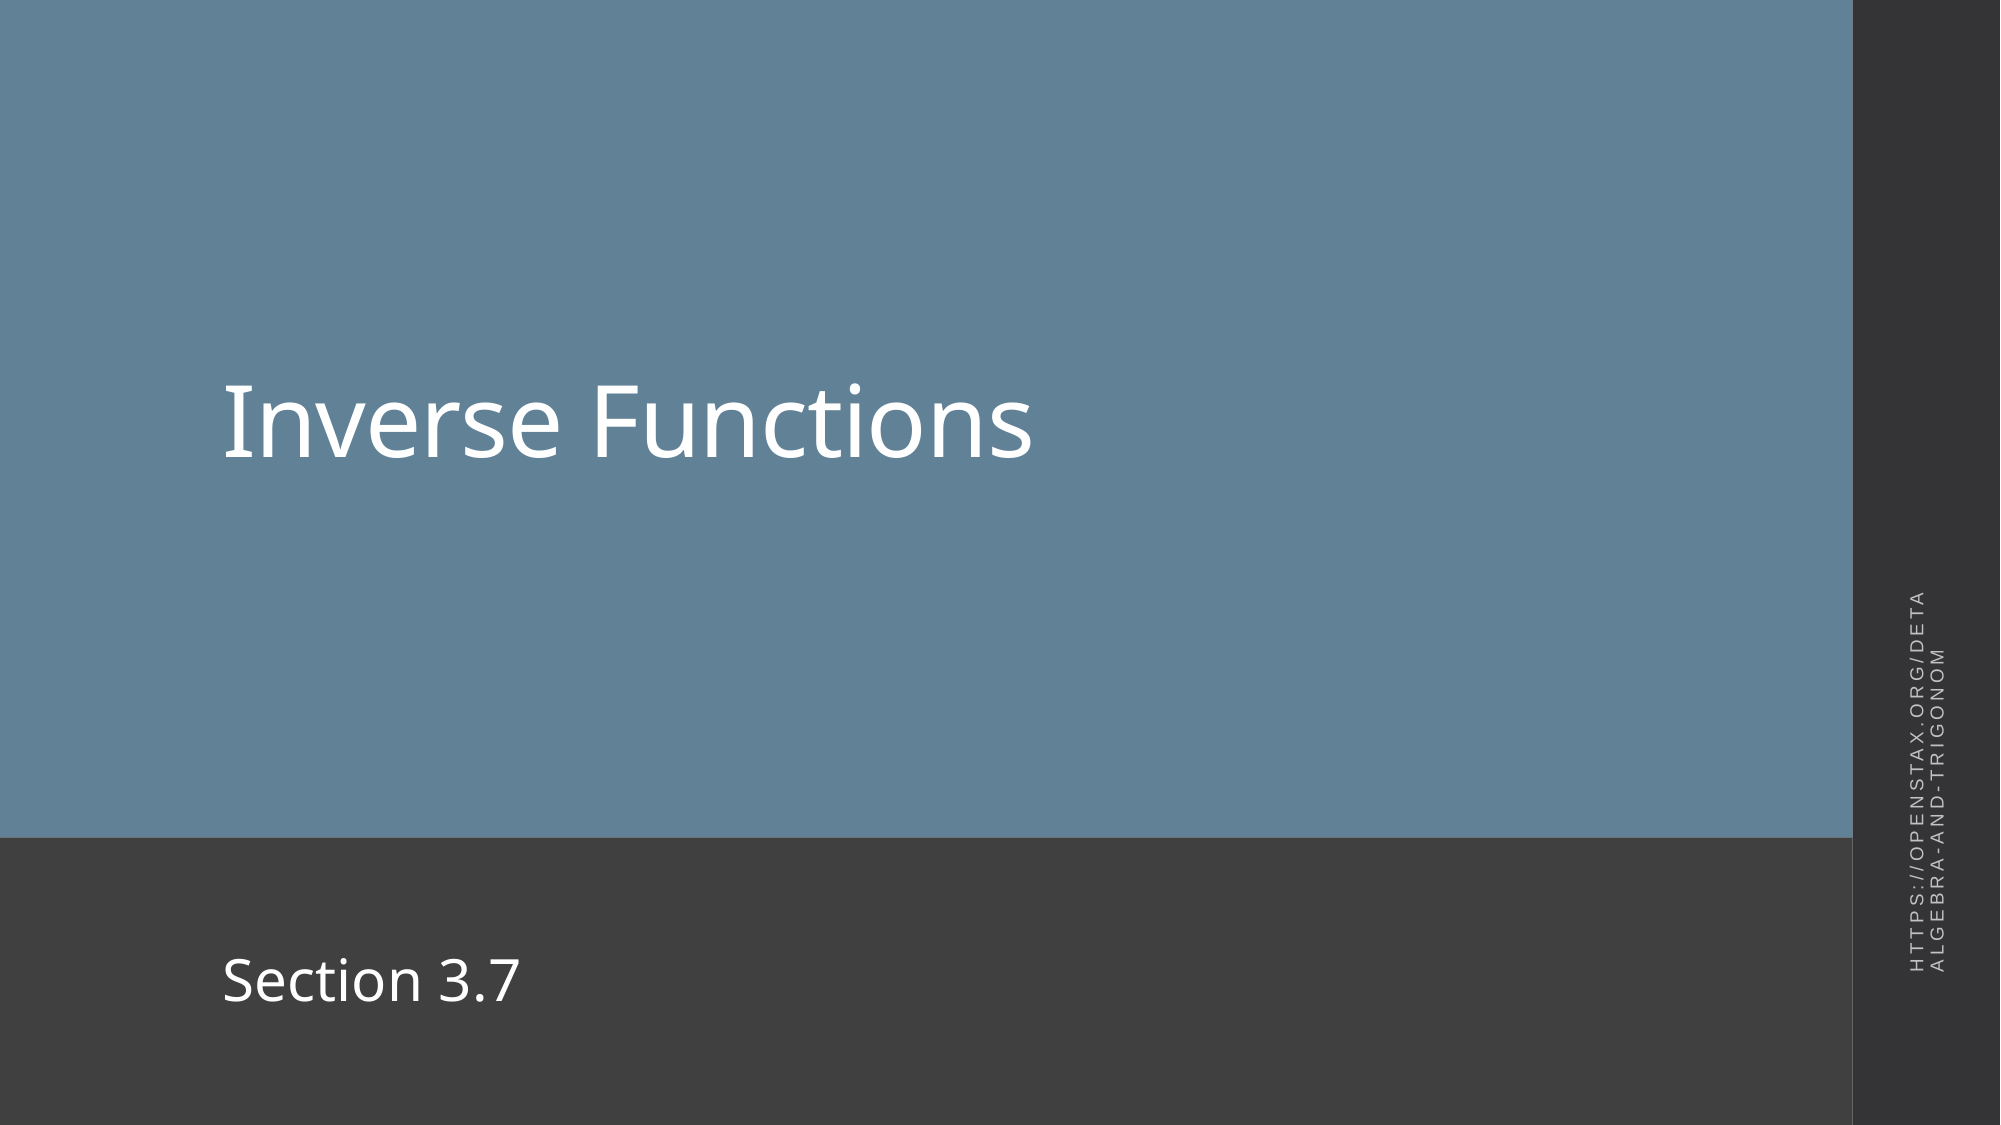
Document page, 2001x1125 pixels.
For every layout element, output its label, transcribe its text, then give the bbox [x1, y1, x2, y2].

footer https://openstax.org/details/books/algebra-and-trigonometry-2e [1897, 400, 1958, 988]
text_box [0, 0, 1854, 836]
text_box [0, 836, 1854, 1125]
subtitle Section 3.7 [206, 907, 1752, 1055]
title Inverse Functions [206, 60, 1563, 794]
